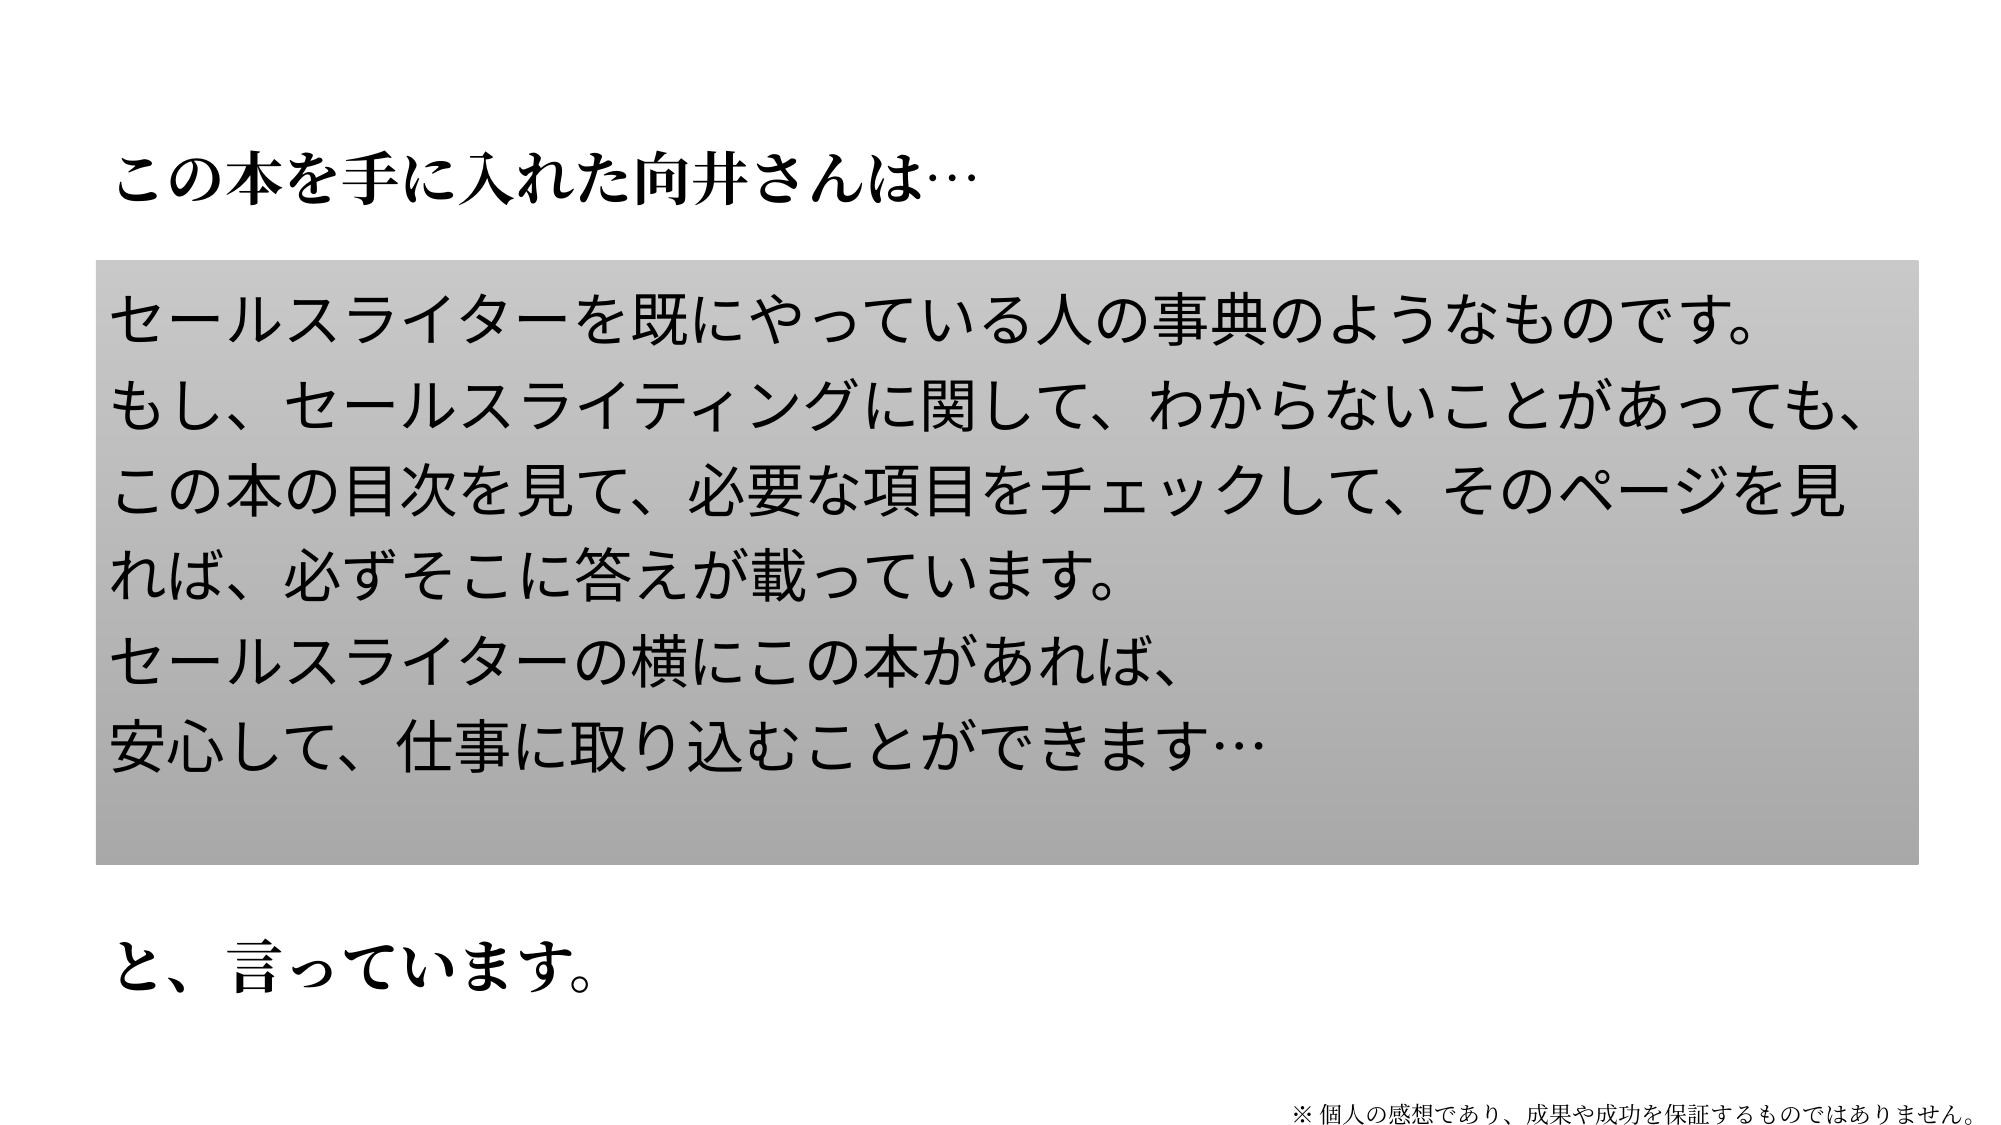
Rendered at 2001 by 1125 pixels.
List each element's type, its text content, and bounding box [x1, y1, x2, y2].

text_box この本を手に入れた向井さんは… ・セールスライティングとは一体どういうものなのか？ ・セールスライティングを学べば、キャリアがどうかわるのか？ ・セールスライティングを学べば報酬はどうなるのか？ それを知るには、この本だけでいいと思います。 １冊で内容がまとまっているので、 セールスライティングを効率よく学べると思います… と、言っています。 [93, 117, 1919, 260]
text_box [95, 788, 1919, 865]
text_box セールスライターを既にやっている人の事典のようなものです。 もし、セールスライティングに関して、わからないことがあっても、 この本の目次を見て、必要な項目をチェックして、そのページを見れば、必ずそこに答えが載っています。 セールスライターの横にこの本があれば、 安心して、仕事に取り込むことができます… [93, 260, 1919, 788]
text_box ※個人の感想であり、成果や成功を保証するものではありません。 [1199, 1020, 2000, 1125]
text_box この本を手に入れた向井さんは… ・セールスライティングとは一体どういうものなのか？ ・セールスライティングを学べば、キャリアがどうかわるのか？ ・セールスライティングを学べば報酬はどうなるのか？ それを知るには、この本だけでいいと思います。 １冊で内容がまとまっているので、 セールスライティングを効率よく学べると思います… と、言っています。 [93, 788, 1919, 1008]
